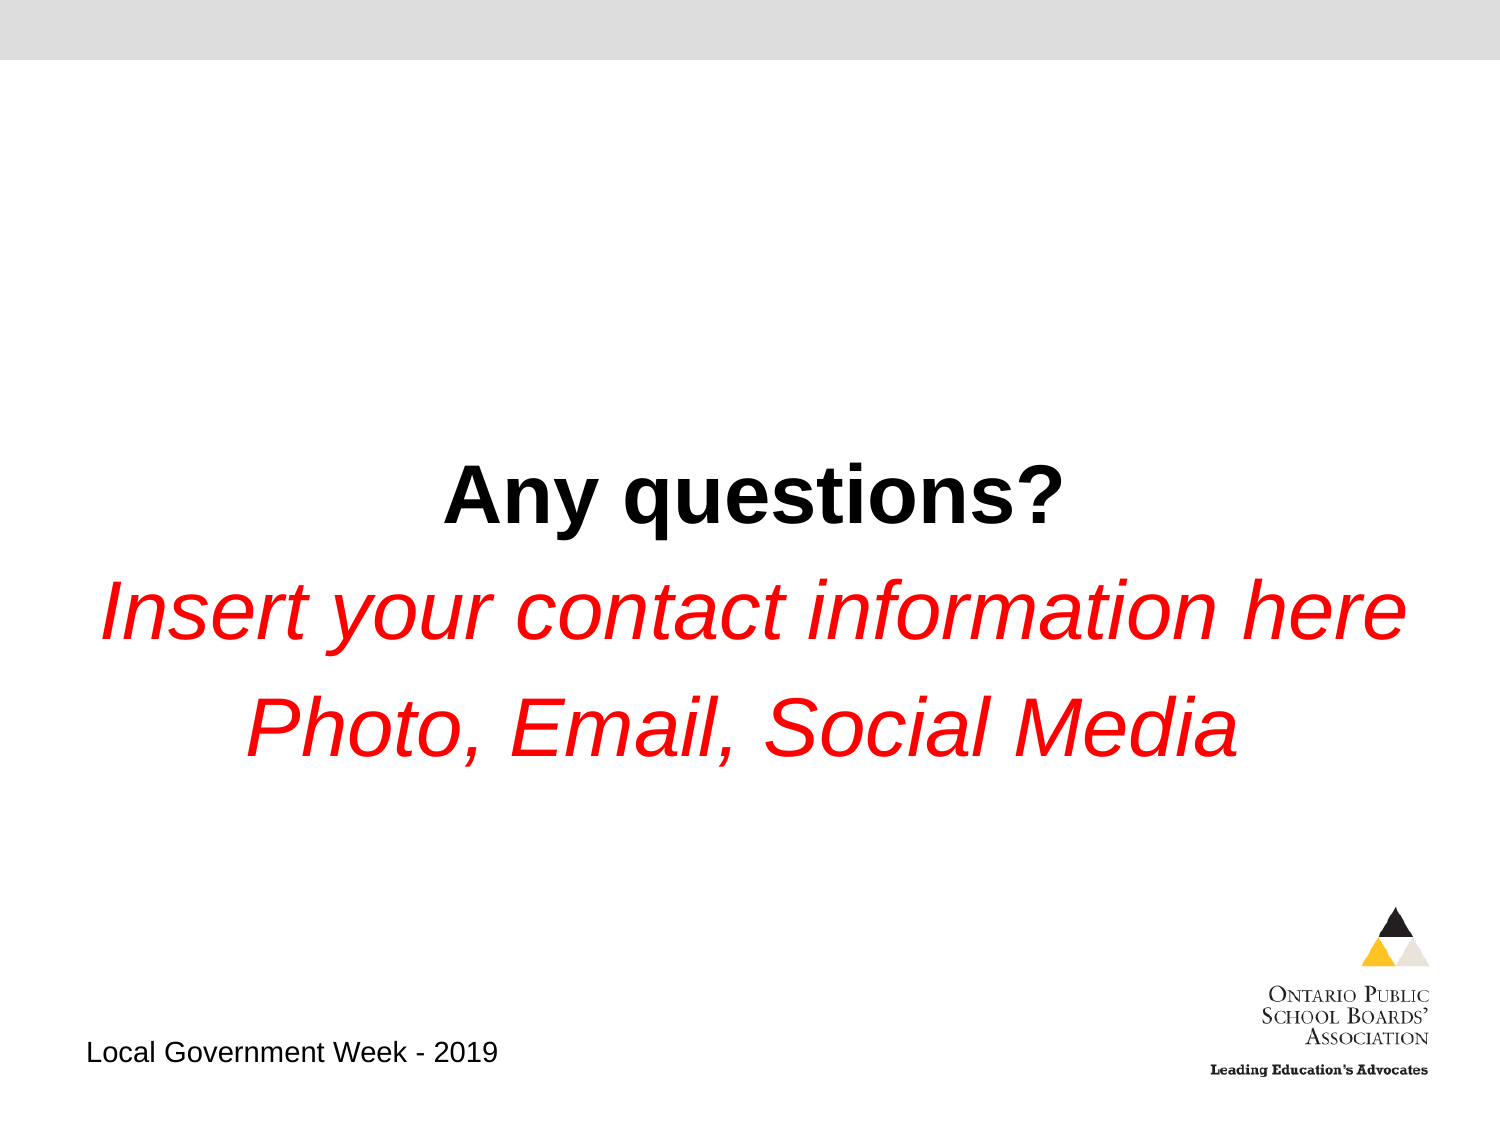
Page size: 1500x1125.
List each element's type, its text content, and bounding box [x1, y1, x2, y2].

picture [1210, 1073, 1430, 1077]
list Any questions? Insert your contact information here Photo, Email, Social Media [79, 432, 1430, 1073]
